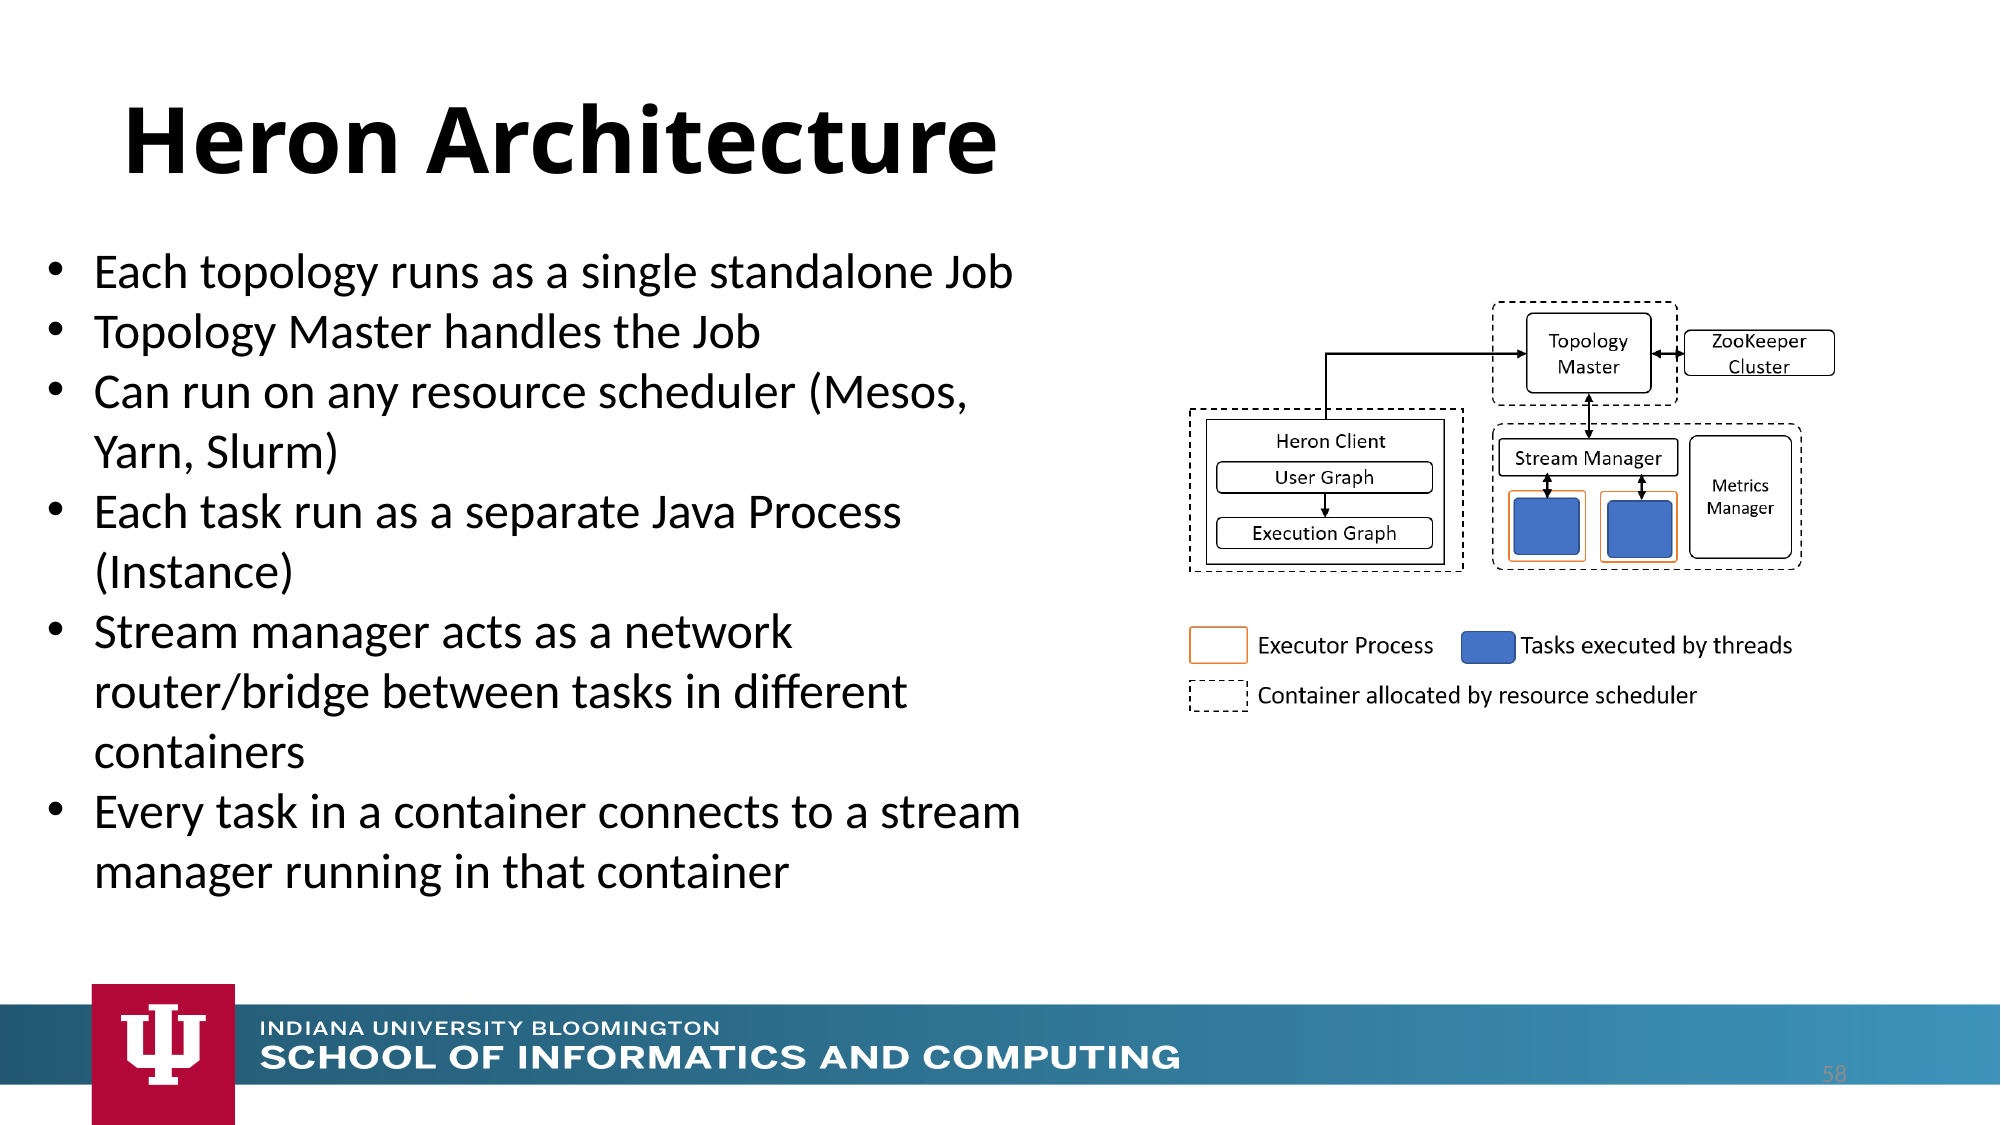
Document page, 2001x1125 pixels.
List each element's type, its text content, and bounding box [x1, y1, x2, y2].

title Heron Architecture [106, 35, 1832, 253]
picture [0, 984, 2000, 1125]
text_box Each topology runs as a single standalone Job Topology Master handles the Job Can run on any resource scheduler (Mesos, Yarn, Slurm) Each task run as a separate Java Process (Instance) Stream manager acts as a network router/bridge between tasks in different containers Every task in a container connects to a stream manager running in that container [32, 231, 1092, 906]
picture [1189, 300, 1835, 572]
slide_number 58 [1412, 1042, 1863, 1103]
picture [1189, 620, 1808, 726]
